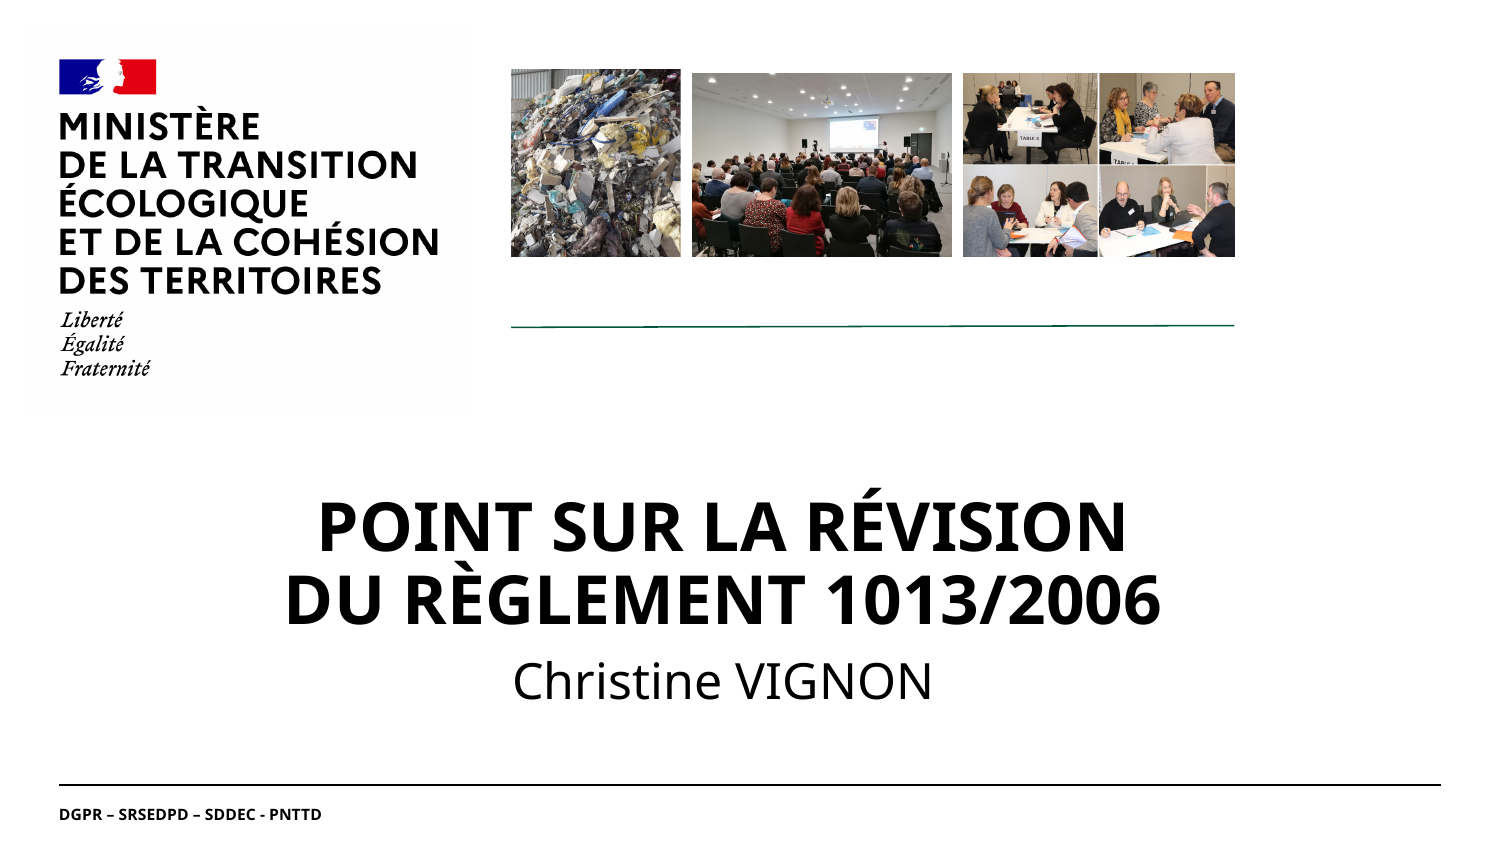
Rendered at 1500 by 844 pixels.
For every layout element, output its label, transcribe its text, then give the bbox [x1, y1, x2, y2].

picture [691, 73, 953, 257]
picture [510, 69, 681, 257]
footer DGPR – SRSEDPD – SDDEC - PNTTD [59, 784, 1028, 844]
list Point sur la révision du règlement 1013/2006 Christine VIGNON [265, 492, 1181, 787]
picture [962, 73, 1235, 257]
picture [24, 24, 472, 410]
